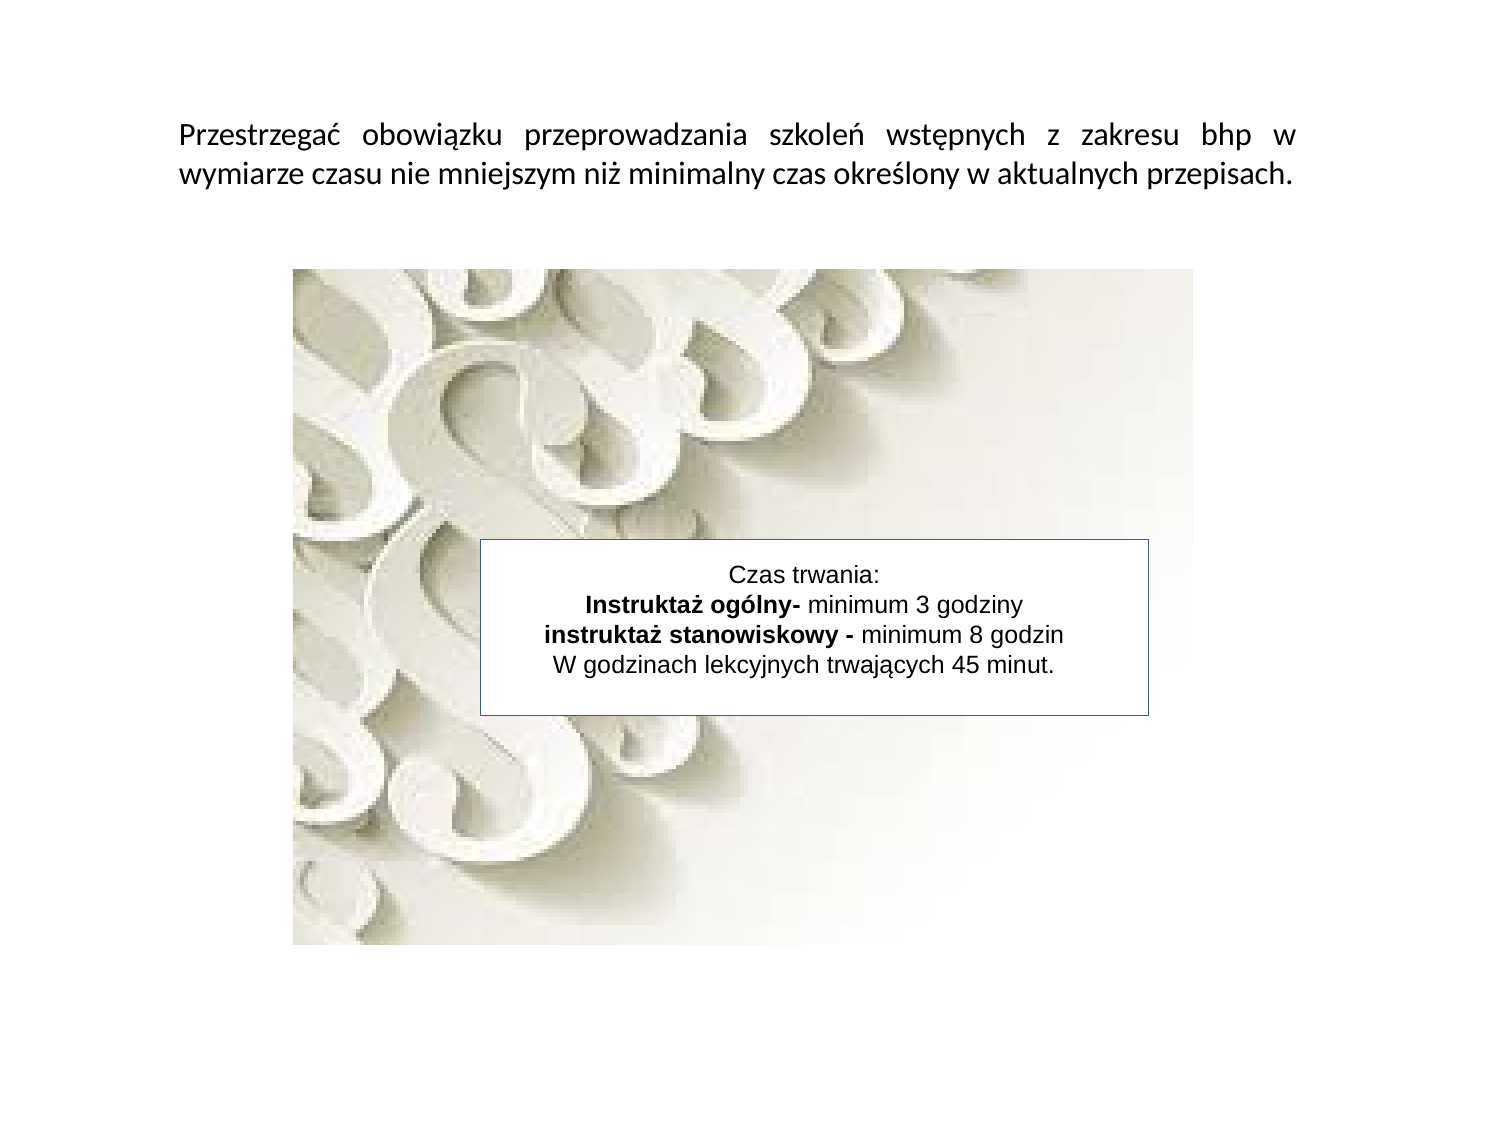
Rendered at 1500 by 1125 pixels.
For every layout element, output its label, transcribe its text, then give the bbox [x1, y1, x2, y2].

list Przestrzegać obowiązku przeprowadzania szkoleń wstępnych z zakresu bhp w wymiarze czasu nie mniejszym niż minimalny czas określony w aktualnych przepisach. [164, 105, 1313, 238]
picture [292, 269, 1194, 945]
